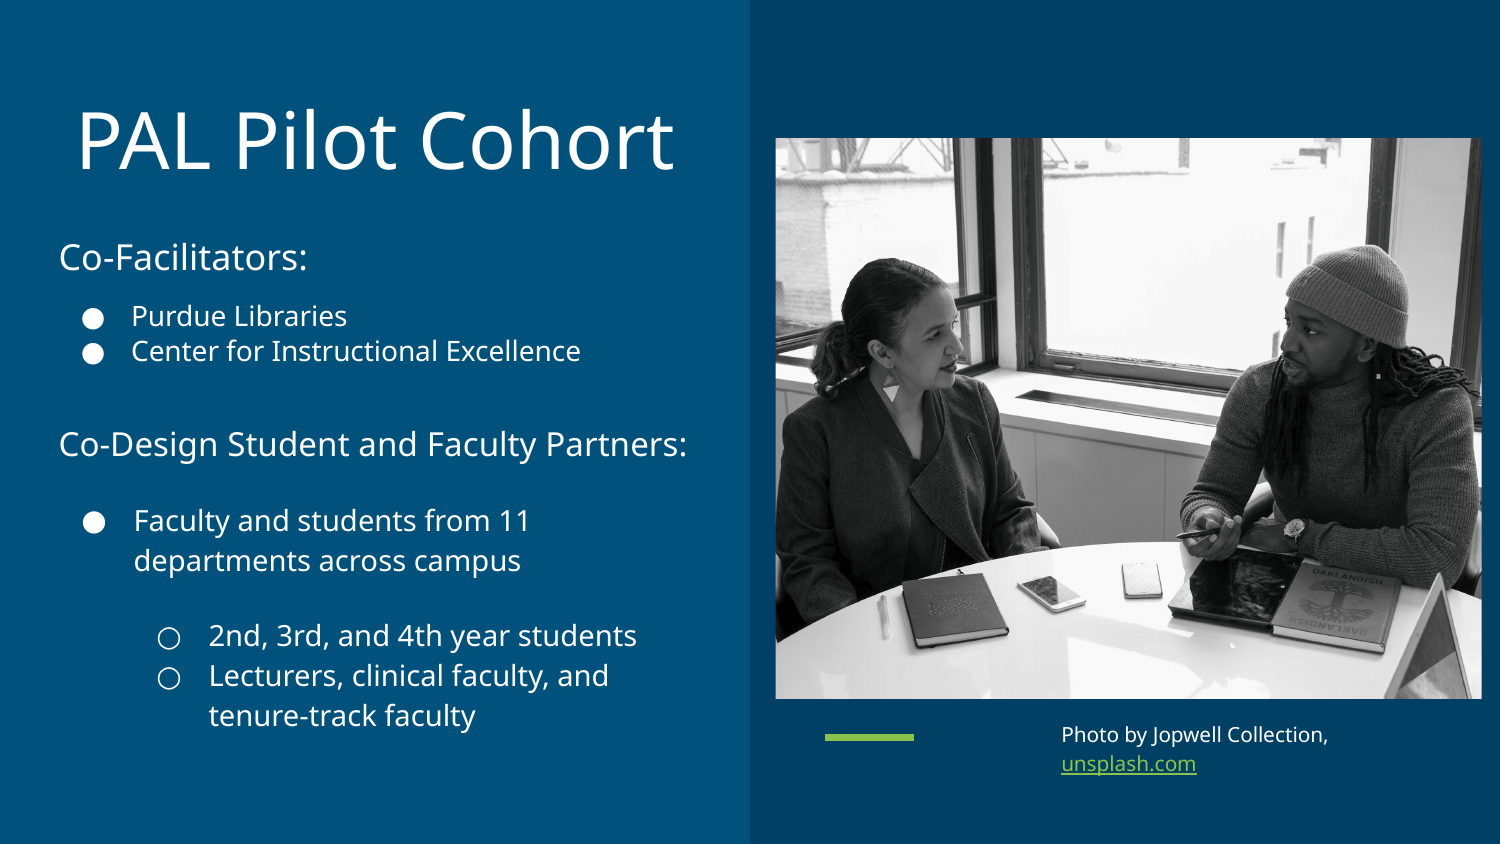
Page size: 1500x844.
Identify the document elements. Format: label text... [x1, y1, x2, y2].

text_box Faculty and students from 11 departments across campus 2nd, 3rd, and 4th year students Lecturers, clinical faculty, and tenure-track faculty [43, 481, 680, 810]
subtitle Photo by Jopwell Collection, unsplash.com [1046, 708, 1482, 768]
title PAL Pilot Cohort [43, 14, 708, 201]
picture [775, 138, 1482, 700]
subtitle Co-Facilitators: Purdue Libraries Center for Instructional Excellence Co-Design Student and Faculty Partners: [43, 217, 732, 482]
